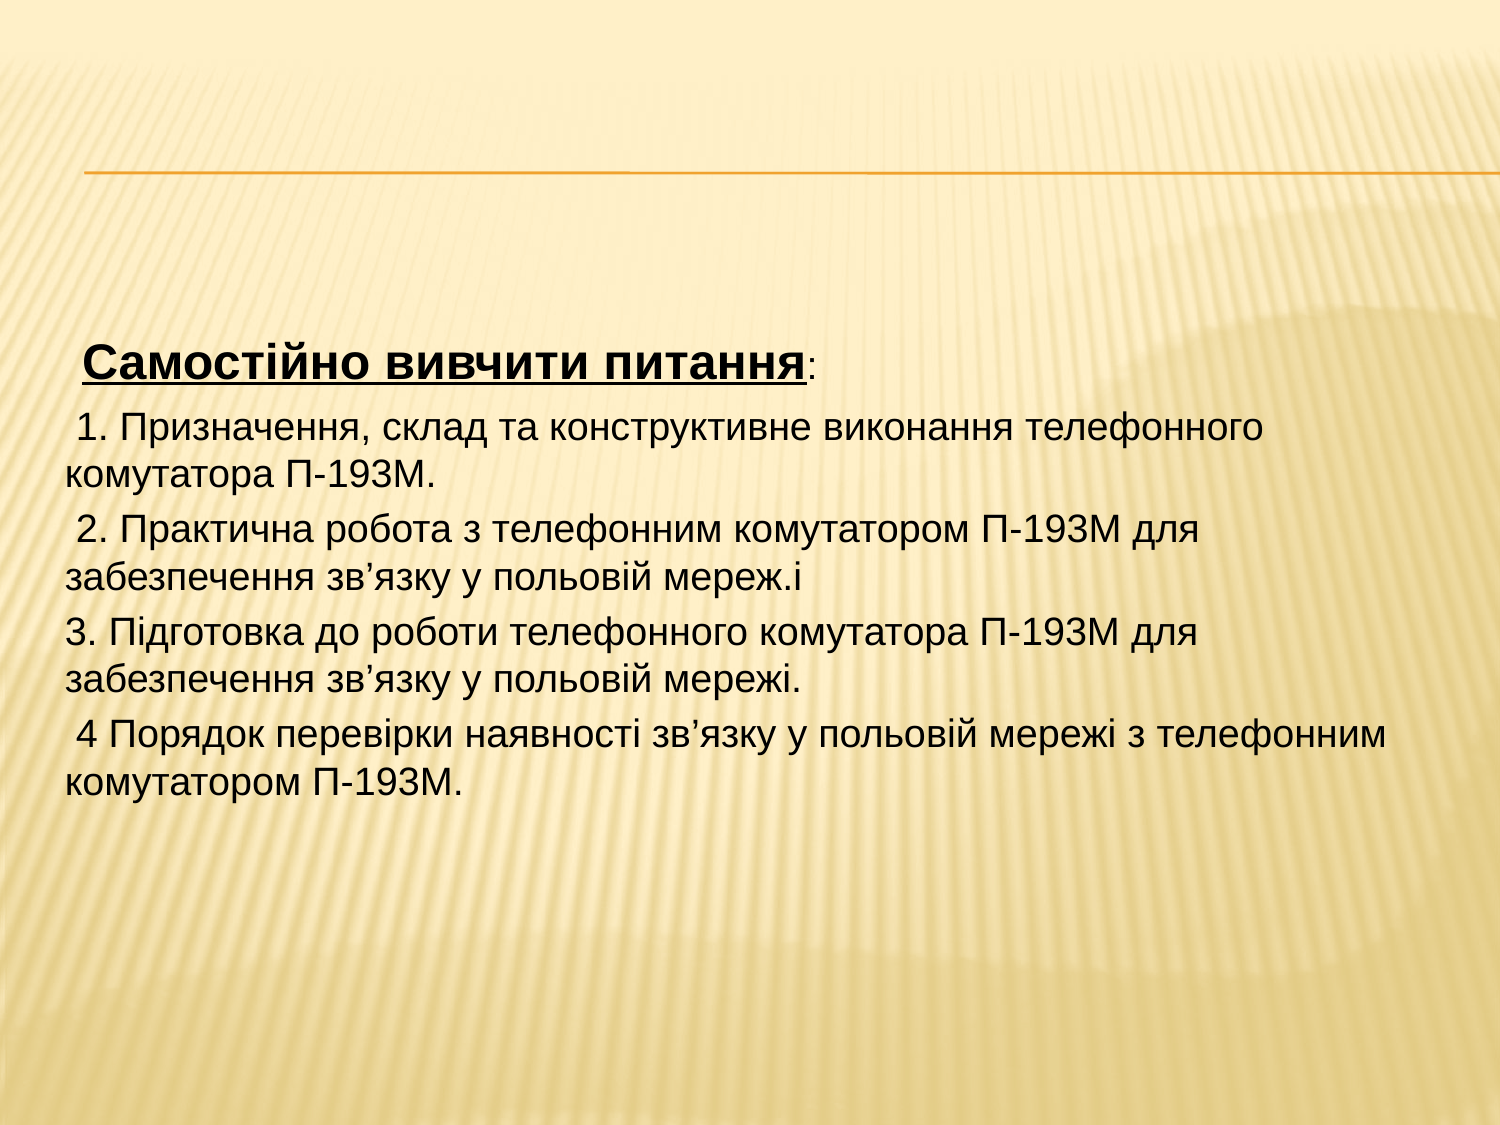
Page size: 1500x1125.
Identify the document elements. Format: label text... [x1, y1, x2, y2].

list Самостійно вивчити питання: 1. Призначення, склад та конструктивне виконання телефонного комутатора П-193М. 2. Практична робота з телефонним комутатором П-193М для забезпечення зв’язку у польовій мереж.і 3. Підготовка до роботи телефонного комутатора П-193М для забезпечення зв’язку у польовій мережі. 4 Порядок перевірки наявності зв’язку у польовій мережі з телефонним комутатором П-193М. [50, 305, 1475, 1000]
